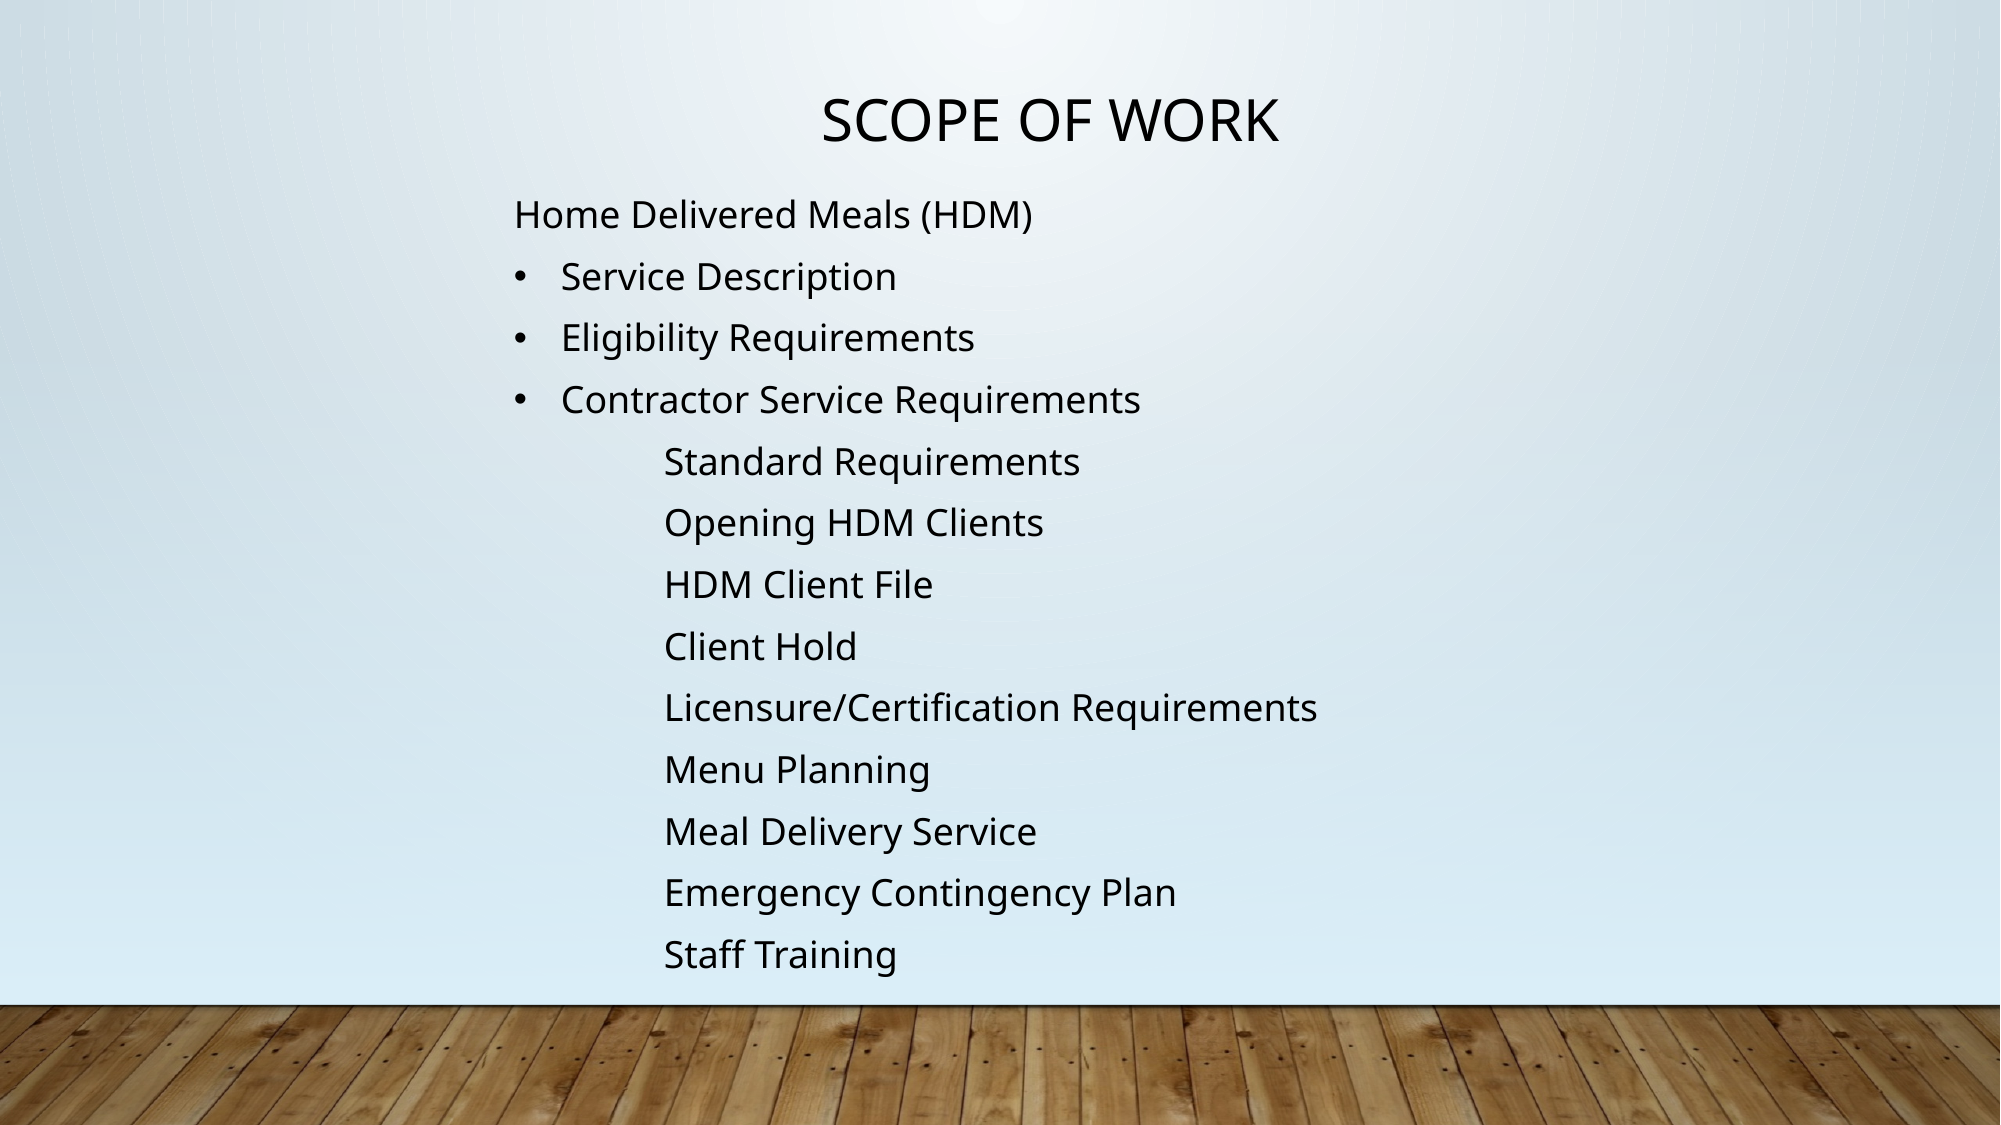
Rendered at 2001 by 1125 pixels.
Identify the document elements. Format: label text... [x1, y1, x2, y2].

picture [0, 1005, 2000, 1125]
text_box SCOPE OF WORK [806, 76, 1808, 161]
text_box Home Delivered Meals (HDM) Service Description Eligibility Requirements Contractor Service Requirements Standard Requirements Opening HDM Clients HDM Client File Client Hold Licensure/Certification Requirements Menu Planning Meal Delivery Service Emergency Contingency Plan Staff Training [499, 183, 1501, 984]
